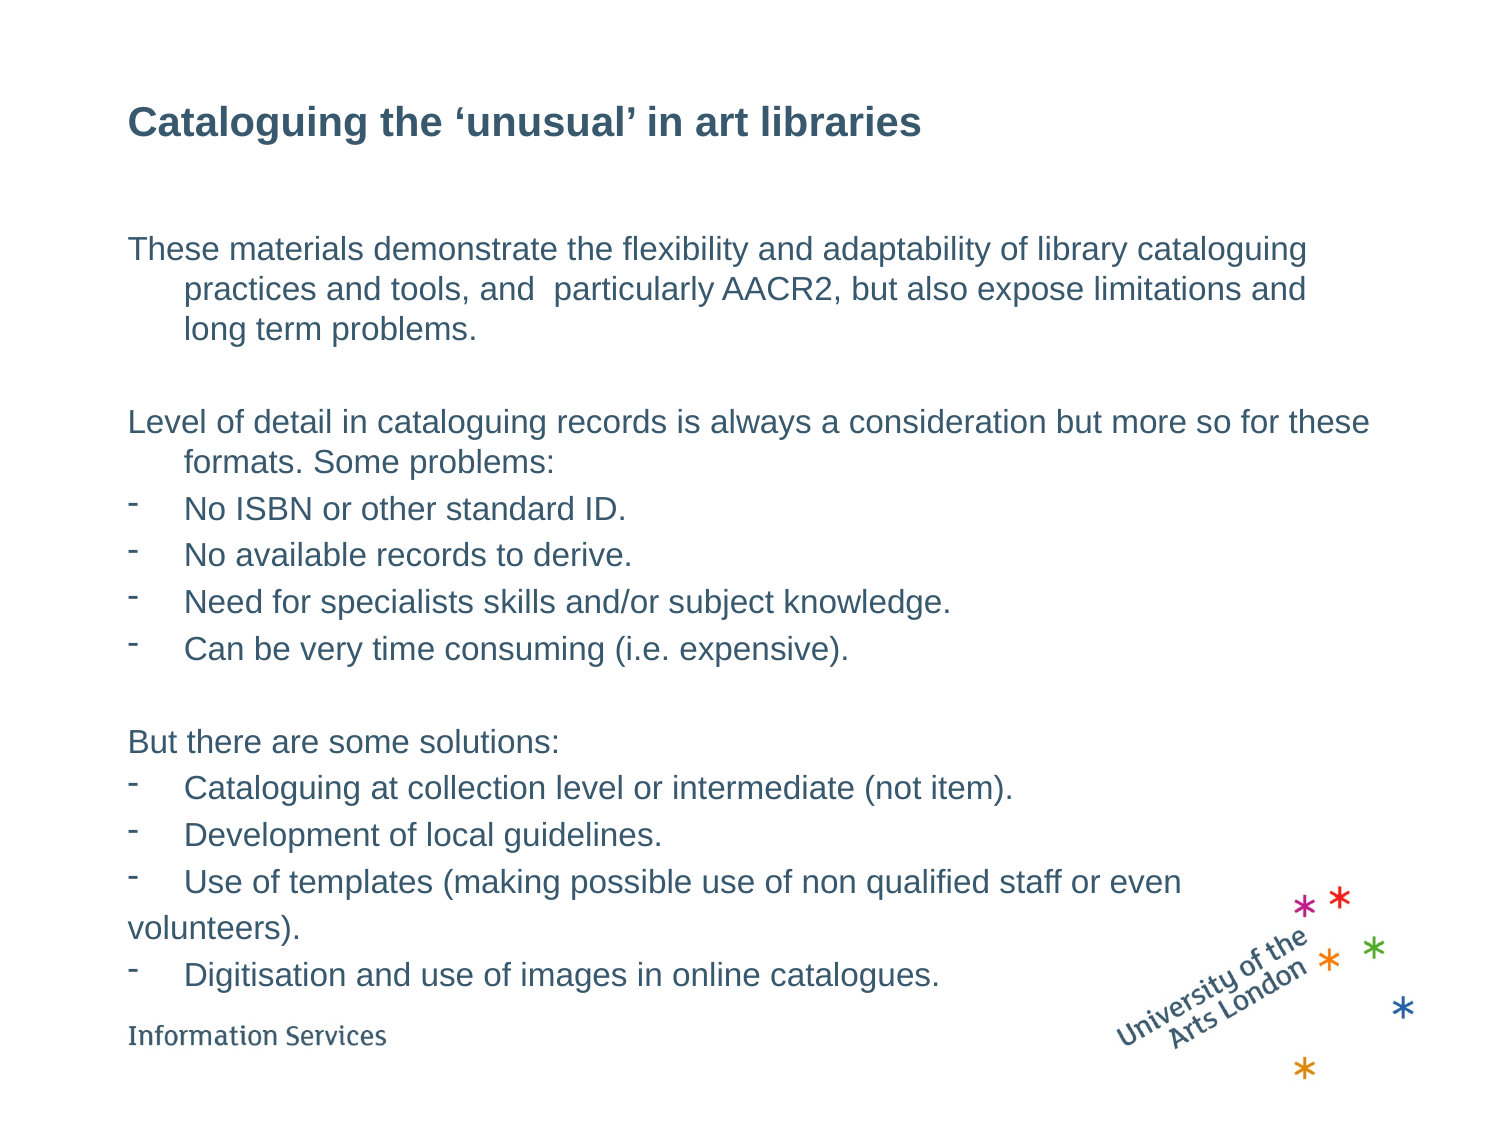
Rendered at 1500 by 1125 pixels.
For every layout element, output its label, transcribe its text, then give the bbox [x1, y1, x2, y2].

picture [1100, 862, 1438, 1105]
list These materials demonstrate the flexibility and adaptability of library cataloguing practices and tools, and particularly AACR2, but also expose limitations and long term problems. Level of detail in cataloguing records is always a consideration but more so for these formats. Some problems: No ISBN or other standard ID. No available records to derive. Need for specialists skills and/or subject knowledge. Can be very time consuming (i.e. expensive). But there are some solutions: Cataloguing at collection level or intermediate (not item). Development of local guidelines. Use of templates (making possible use of non qualified staff or even volunteers). Digitisation and use of images in online catalogues. [112, 219, 1388, 951]
picture [111, 1007, 399, 1068]
title Cataloguing the ‘unusual’ in art libraries [112, 87, 1388, 219]
